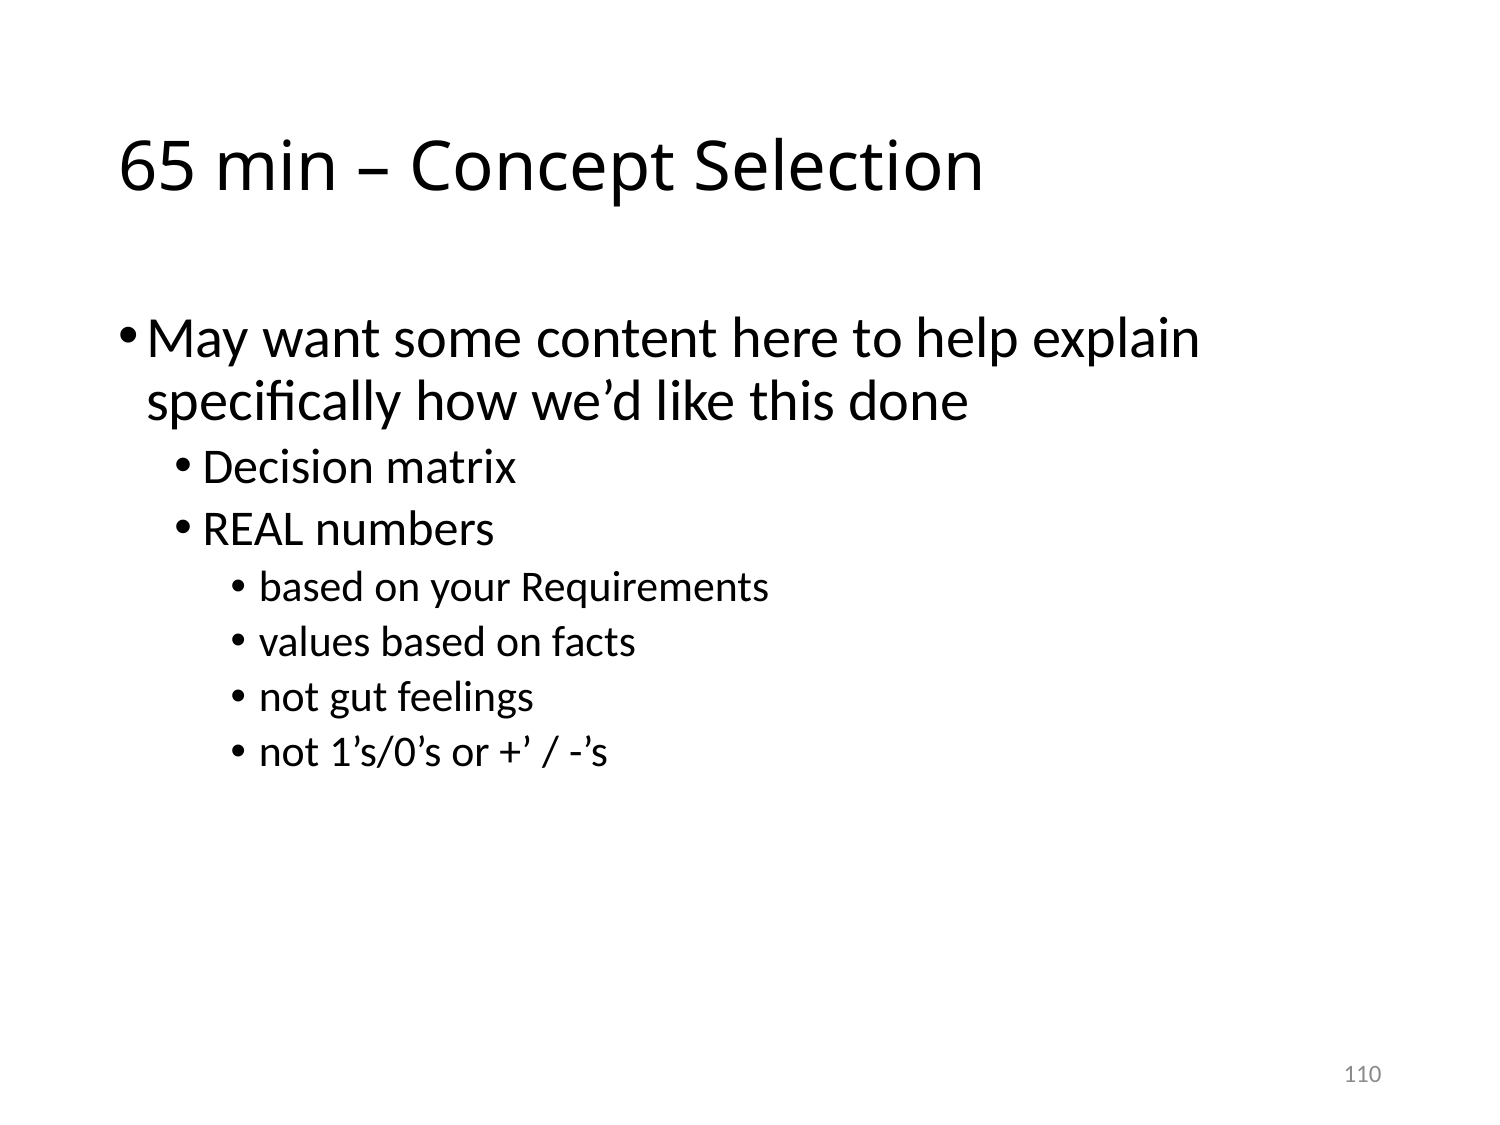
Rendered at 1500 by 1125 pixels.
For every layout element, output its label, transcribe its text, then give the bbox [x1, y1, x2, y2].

slide_number 110 [1059, 1042, 1397, 1103]
title 65 min – Concept Selection [103, 59, 1397, 278]
list May want some content here to help explain specifically how we’d like this done Decision matrix REAL numbers based on your Requirements values based on facts not gut feelings not 1’s/0’s or +’ / -’s [103, 299, 1397, 1014]
